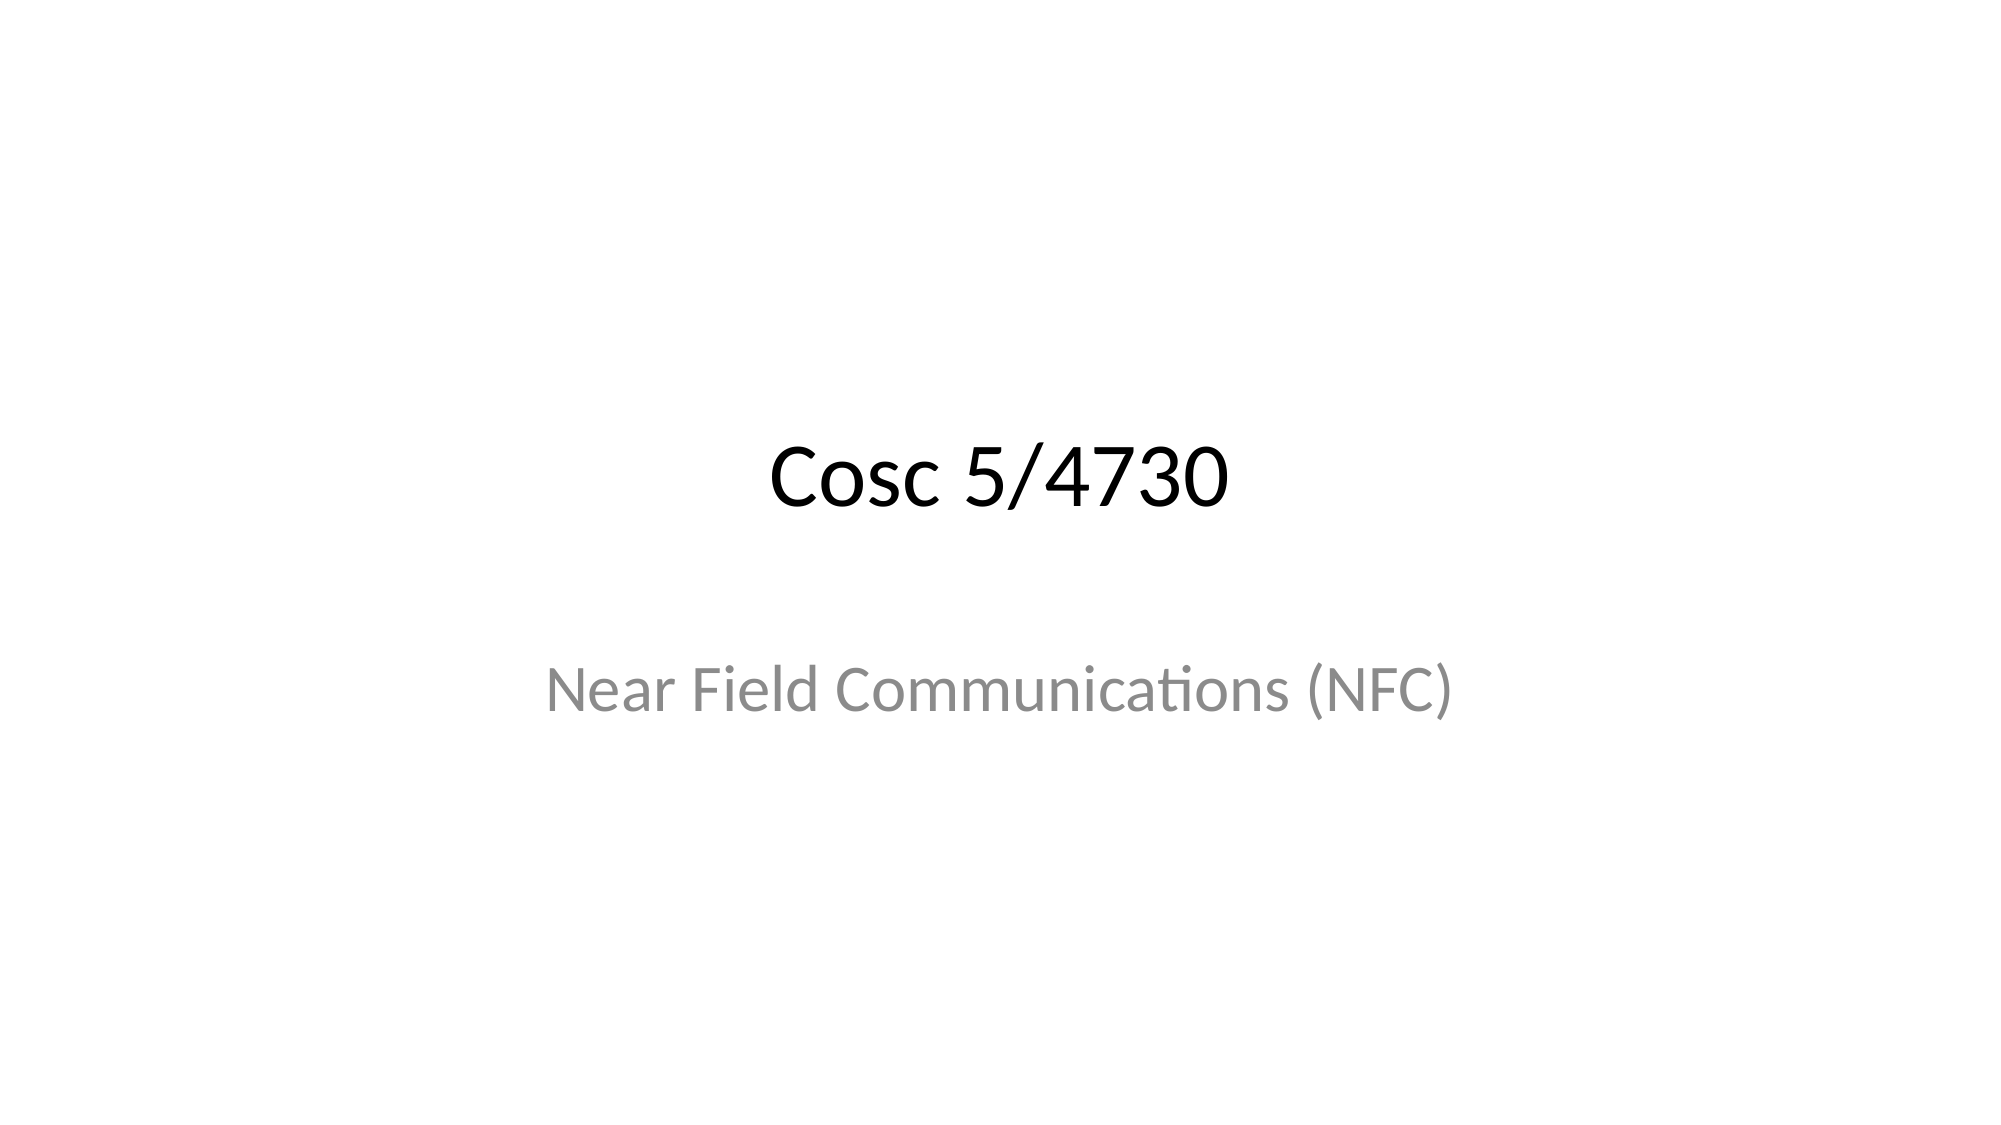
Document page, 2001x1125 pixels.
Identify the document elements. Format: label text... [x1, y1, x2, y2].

subtitle Near Field Communications (NFC) [300, 637, 1700, 925]
title Cosc 5/4730 [150, 349, 1850, 591]
